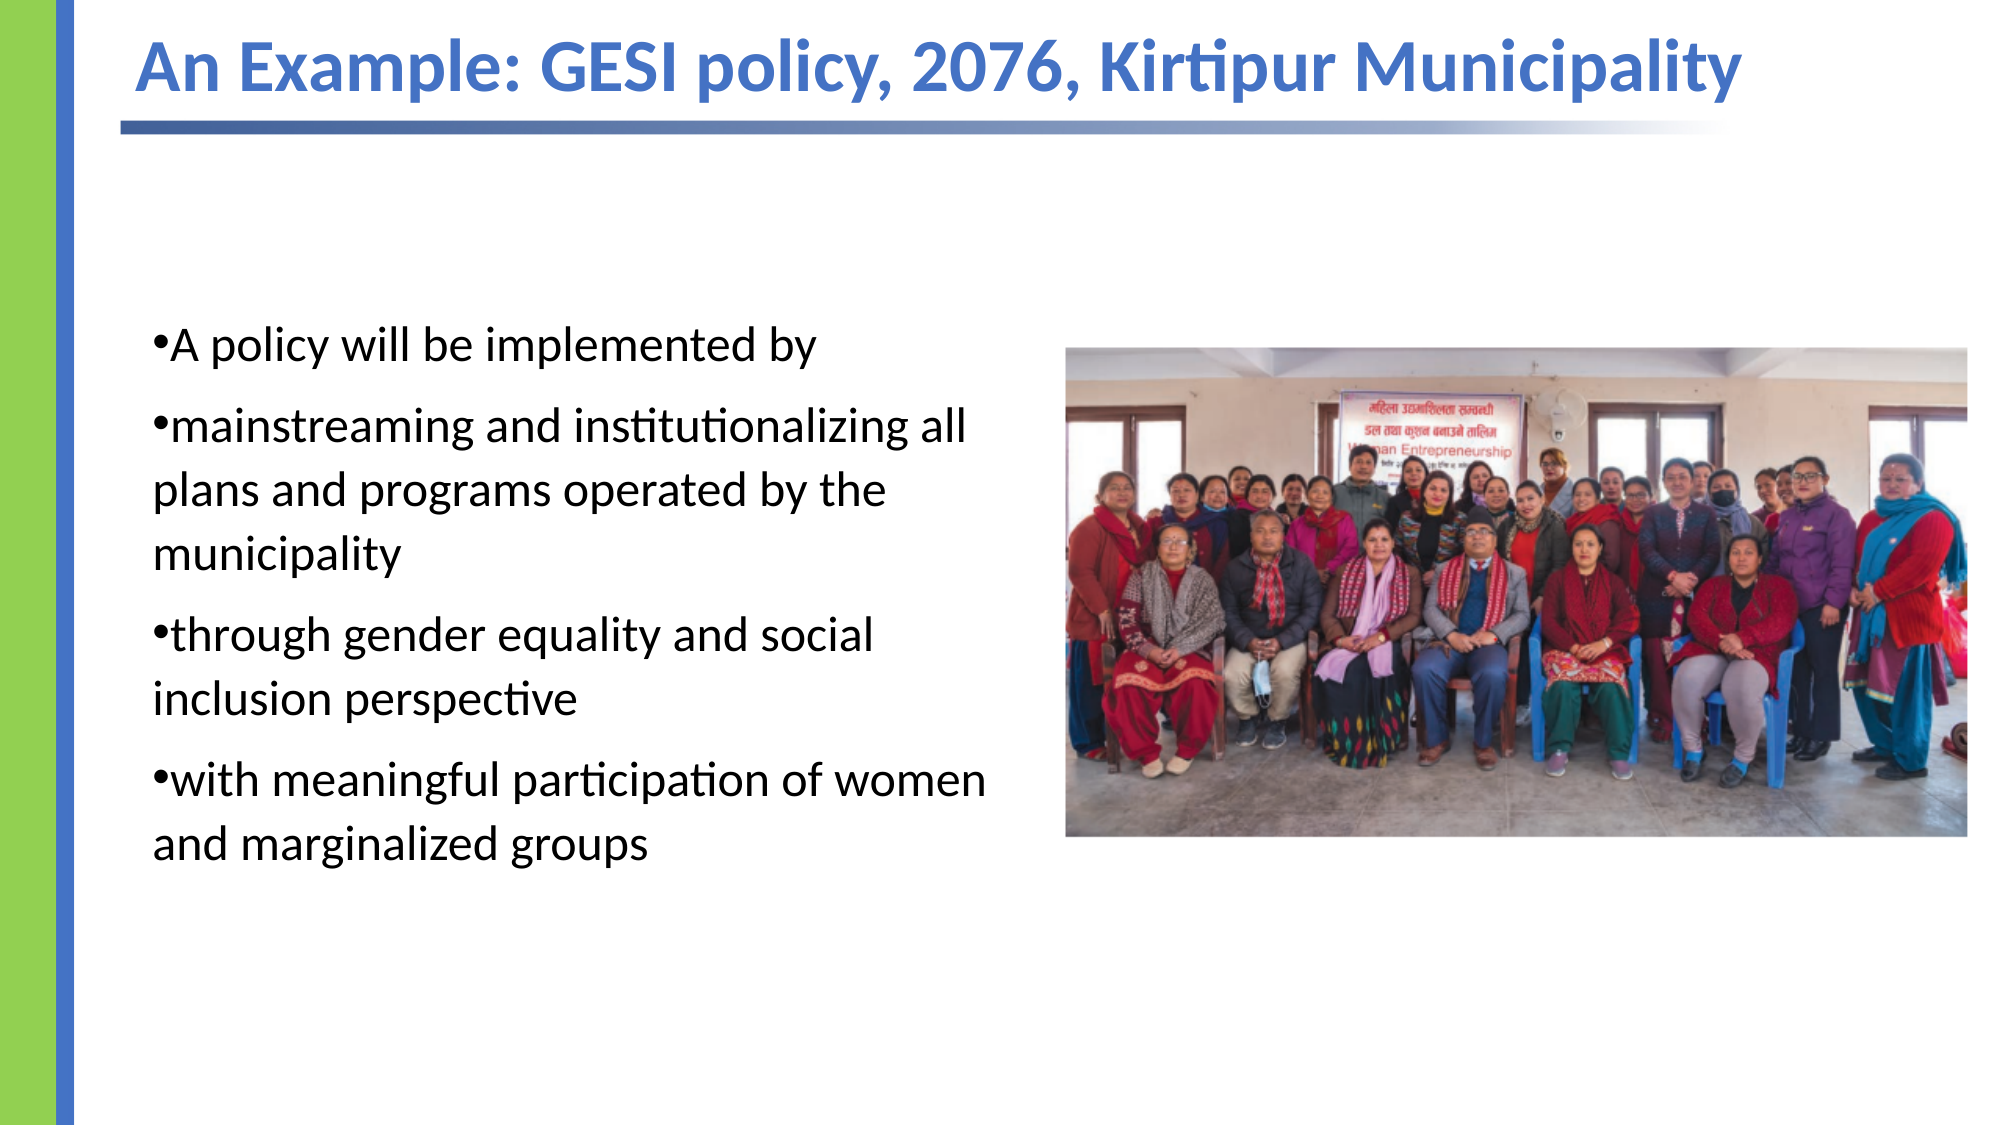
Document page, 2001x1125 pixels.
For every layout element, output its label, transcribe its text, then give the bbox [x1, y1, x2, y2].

title An Example: GESI policy, 2076, Kirtipur Municipality [120, 5, 1932, 129]
picture [0, 0, 2000, 1125]
list A policy will be implemented by mainstreaming and institutionalizing all plans and programs operated by the municipality through gender equality and social inclusion perspective with meaningful participation of women and marginalized groups [137, 299, 1059, 1014]
